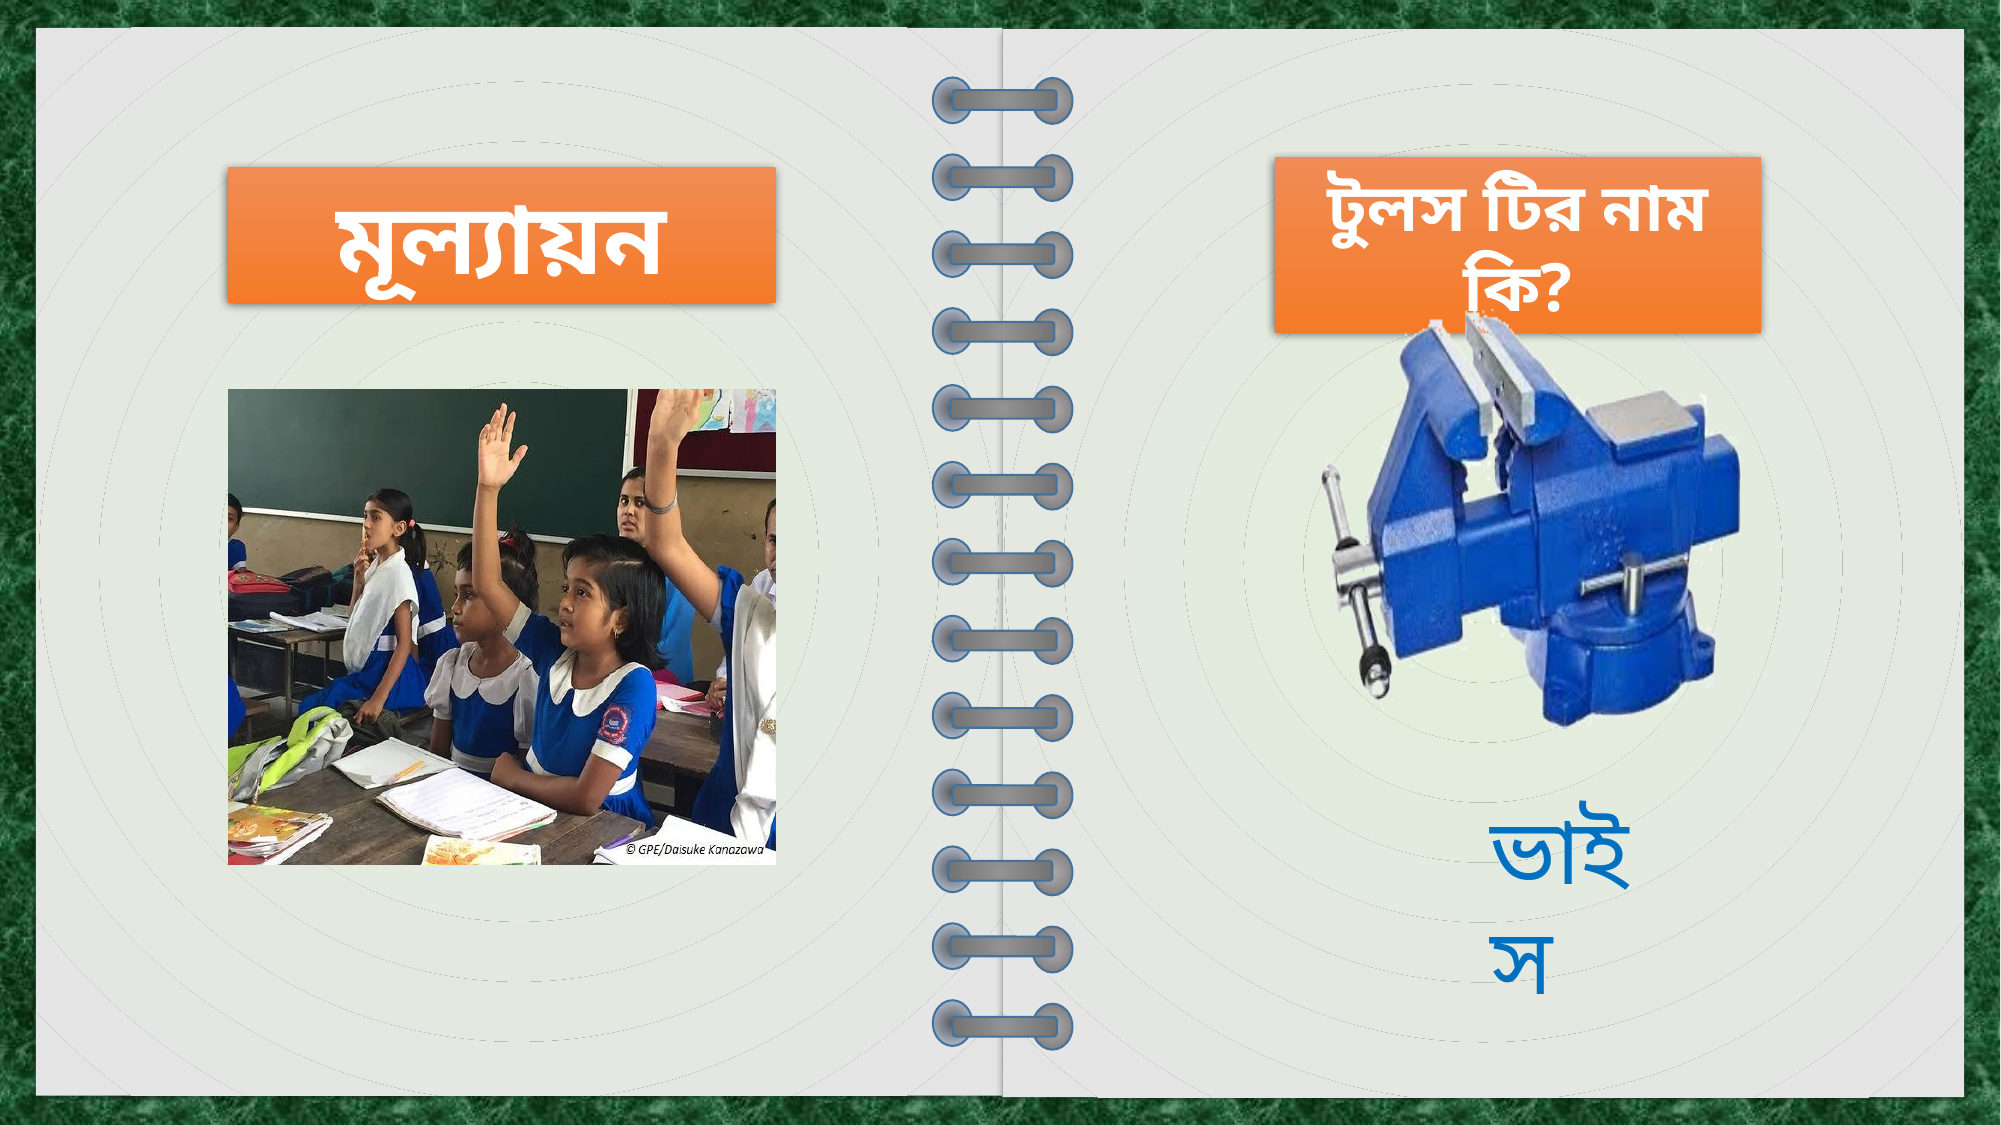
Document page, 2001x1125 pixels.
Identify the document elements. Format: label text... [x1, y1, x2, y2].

text_box মূল্যায়ন [228, 167, 776, 303]
text_box [1033, 308, 1074, 357]
text_box [1033, 385, 1074, 434]
text_box [1034, 1002, 1074, 1051]
text_box [931, 845, 972, 894]
text_box টুলস টির নাম কি? [1274, 157, 1762, 333]
text_box [1033, 154, 1074, 203]
text_box [951, 784, 1058, 807]
text_box [931, 460, 971, 509]
text_box [35, 27, 1003, 1097]
text_box [931, 383, 971, 432]
text_box [1033, 231, 1074, 280]
text_box [1033, 616, 1074, 665]
text_box [931, 76, 971, 125]
text_box [931, 307, 971, 355]
text_box [1033, 848, 1074, 897]
text_box [951, 89, 1058, 111]
text_box [931, 230, 971, 279]
text_box [949, 320, 1056, 343]
text_box [931, 153, 971, 202]
text_box [1033, 694, 1074, 743]
text_box [931, 922, 971, 971]
text_box [931, 614, 972, 663]
text_box [931, 537, 972, 586]
text_box [949, 243, 1056, 266]
text_box [949, 935, 1056, 958]
text_box [951, 1015, 1058, 1038]
text_box [931, 768, 972, 817]
text_box [1033, 539, 1074, 588]
text_box [951, 706, 1058, 729]
text_box [1032, 925, 1074, 974]
text_box [1033, 462, 1074, 511]
text_box [951, 473, 1058, 496]
text_box [1001, 28, 1965, 1098]
text_box [949, 166, 1056, 189]
text_box [949, 552, 1056, 575]
text_box [931, 691, 972, 740]
text_box [1033, 771, 1074, 820]
text_box ভাইস [1475, 785, 1673, 1020]
text_box [1033, 76, 1074, 125]
picture [0, 0, 2001, 1125]
text_box [947, 859, 1054, 882]
text_box [949, 397, 1056, 420]
text_box [931, 999, 972, 1047]
text_box [951, 629, 1058, 652]
